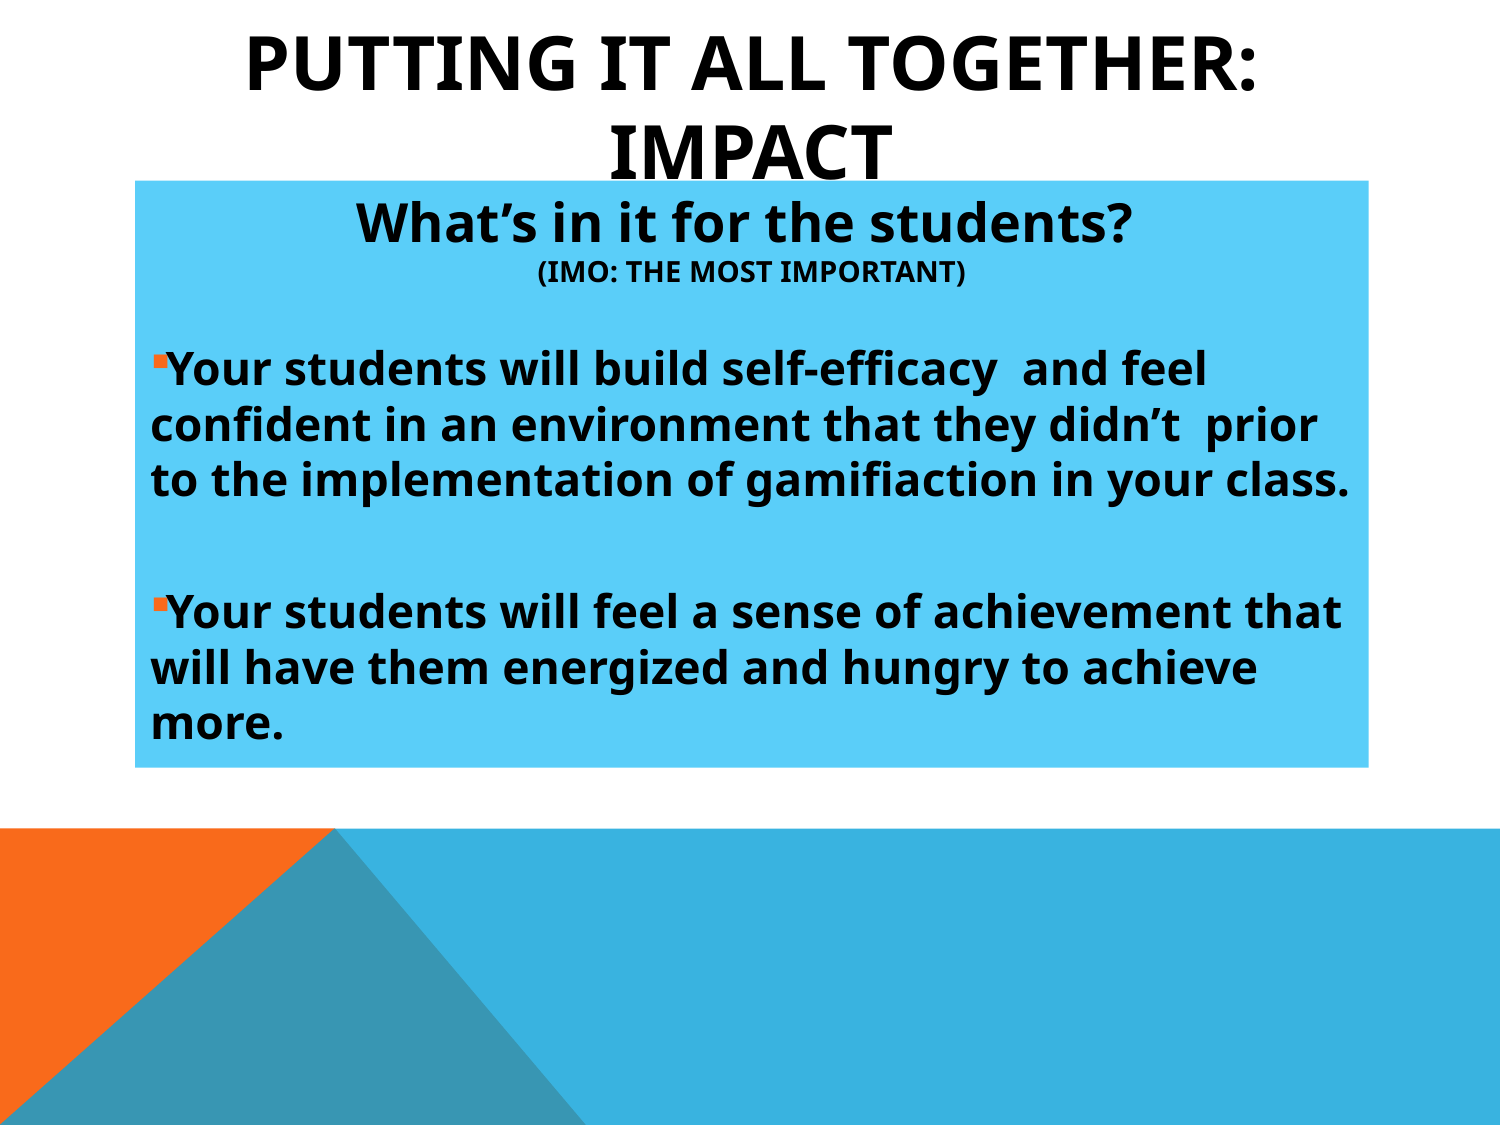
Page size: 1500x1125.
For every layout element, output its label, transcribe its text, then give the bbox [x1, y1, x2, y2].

list What’s in it for the students? (IMO: THE MOST IMPORTANT) Your students will build self-efficacy and feel confident in an environment that they didn’t prior to the implementation of gamifiaction in your class. Your students will feel a sense of achievement that will have them energized and hungry to achieve more. [135, 180, 1369, 768]
title Putting it all together: Impact [135, 60, 1369, 150]
